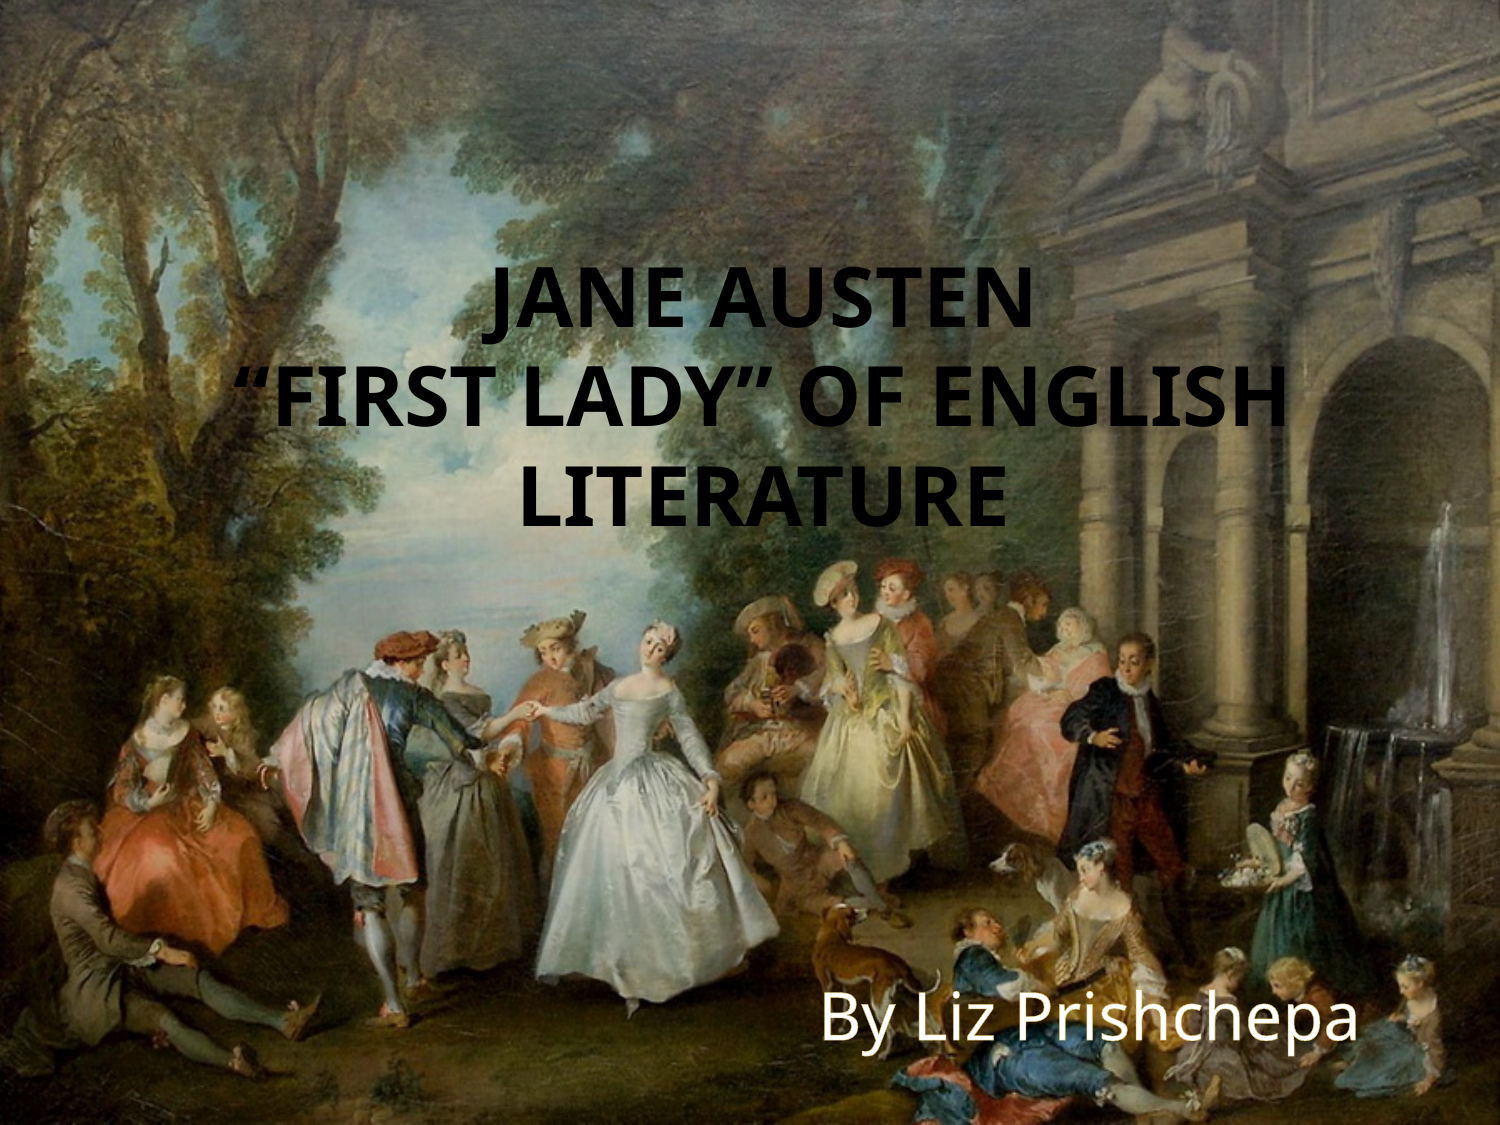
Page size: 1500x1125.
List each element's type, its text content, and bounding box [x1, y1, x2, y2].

title Jane Austen “First lady” of English literature [88, 243, 1439, 544]
subtitle By Liz Prishchepa [679, 966, 1500, 1124]
picture [0, 0, 1500, 1125]
